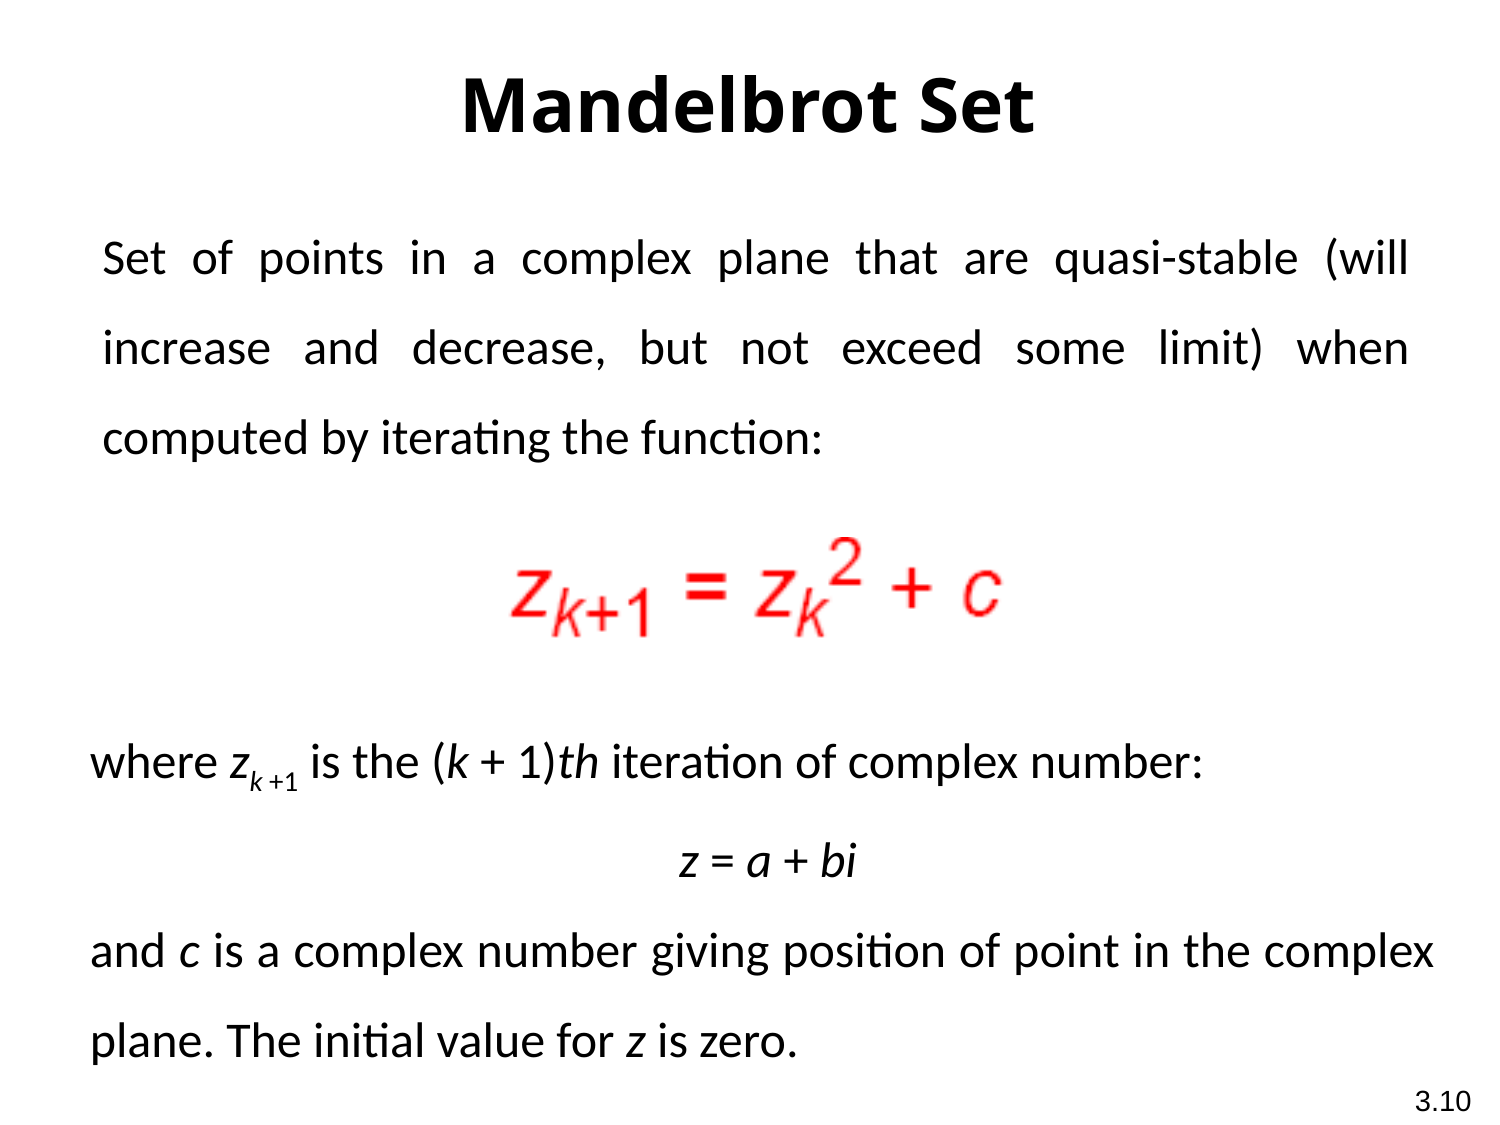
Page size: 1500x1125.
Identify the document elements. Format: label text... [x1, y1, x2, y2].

text_box where zk +1 is the (k + 1)th iteration of complex number: z = a + bi and c is a complex number giving position of point in the complex plane. The initial value for z is zero. [75, 687, 1450, 1075]
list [487, 537, 1051, 652]
text_box Mandelbrot Set [445, 49, 1052, 155]
text_box 3.10 [1400, 1074, 1500, 1125]
text_box Set of points in a complex plane that are quasi-stable (will increase and decrease, but not exceed some limit) when computed by iterating the function: [87, 187, 1425, 473]
